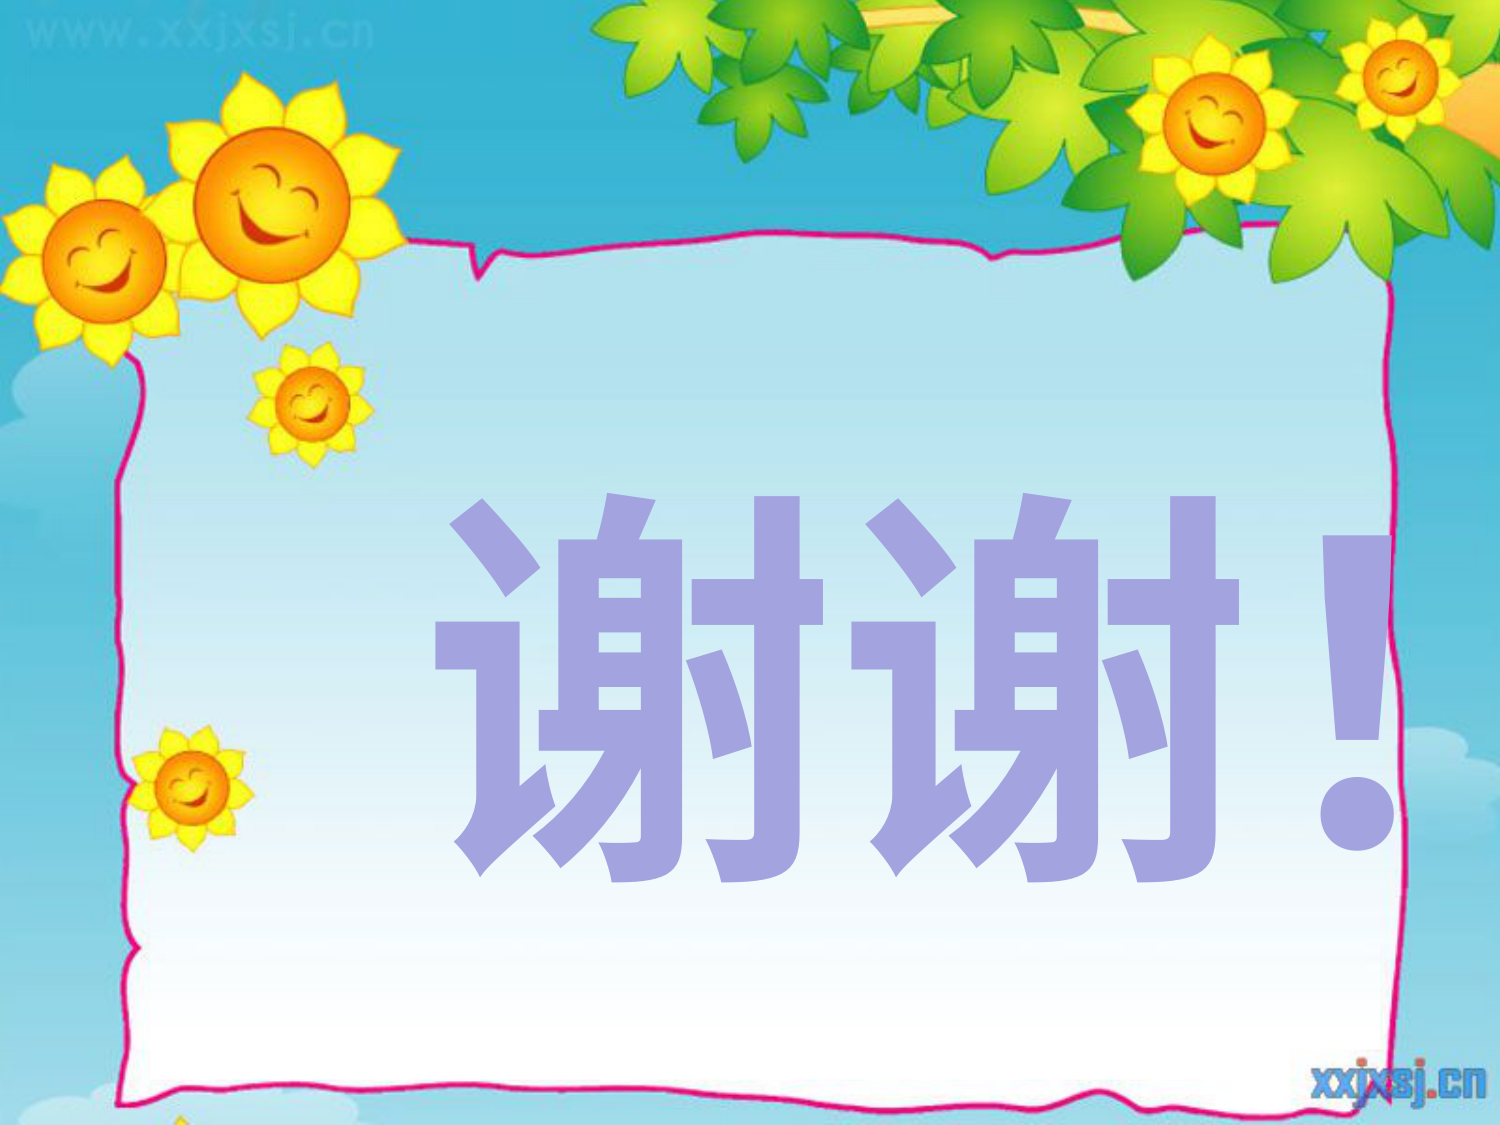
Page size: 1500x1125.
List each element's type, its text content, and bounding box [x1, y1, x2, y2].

text_box 谢谢！ [370, 423, 1303, 939]
picture [0, 0, 1500, 1125]
